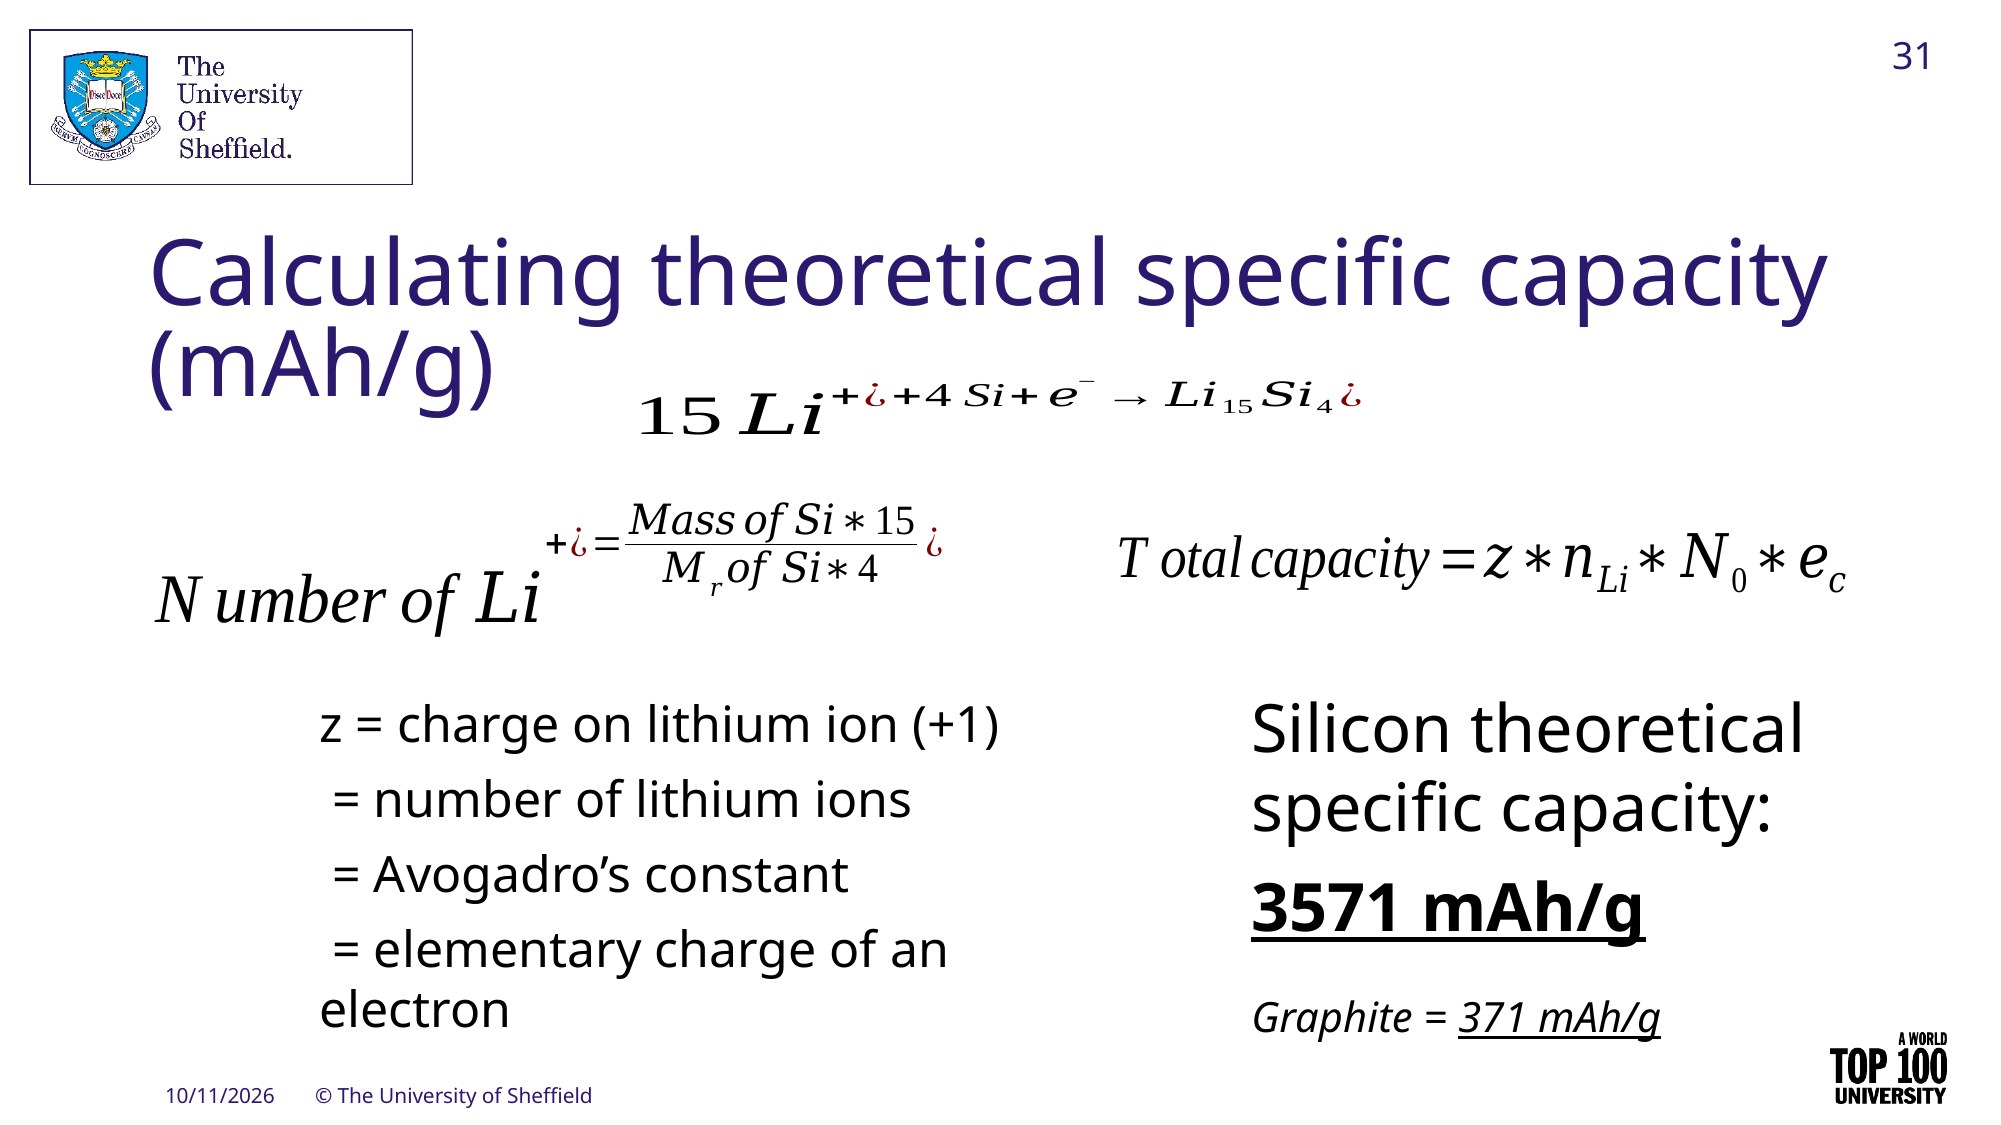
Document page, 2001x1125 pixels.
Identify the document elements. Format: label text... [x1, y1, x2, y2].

text_box Graphite = 371 mAh/g [1236, 983, 1686, 1050]
picture [1830, 1032, 1947, 1104]
picture [29, 29, 413, 185]
slide_number 31 [1533, 24, 1951, 101]
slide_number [149, 1074, 299, 1125]
text_box Silicon theoretical specific capacity: 3571 mAh/g [1236, 677, 1839, 985]
footer © The University of Sheffield [299, 1074, 1434, 1125]
title Calculating theoretical specific capacity (mAh/g) [133, 224, 1969, 369]
